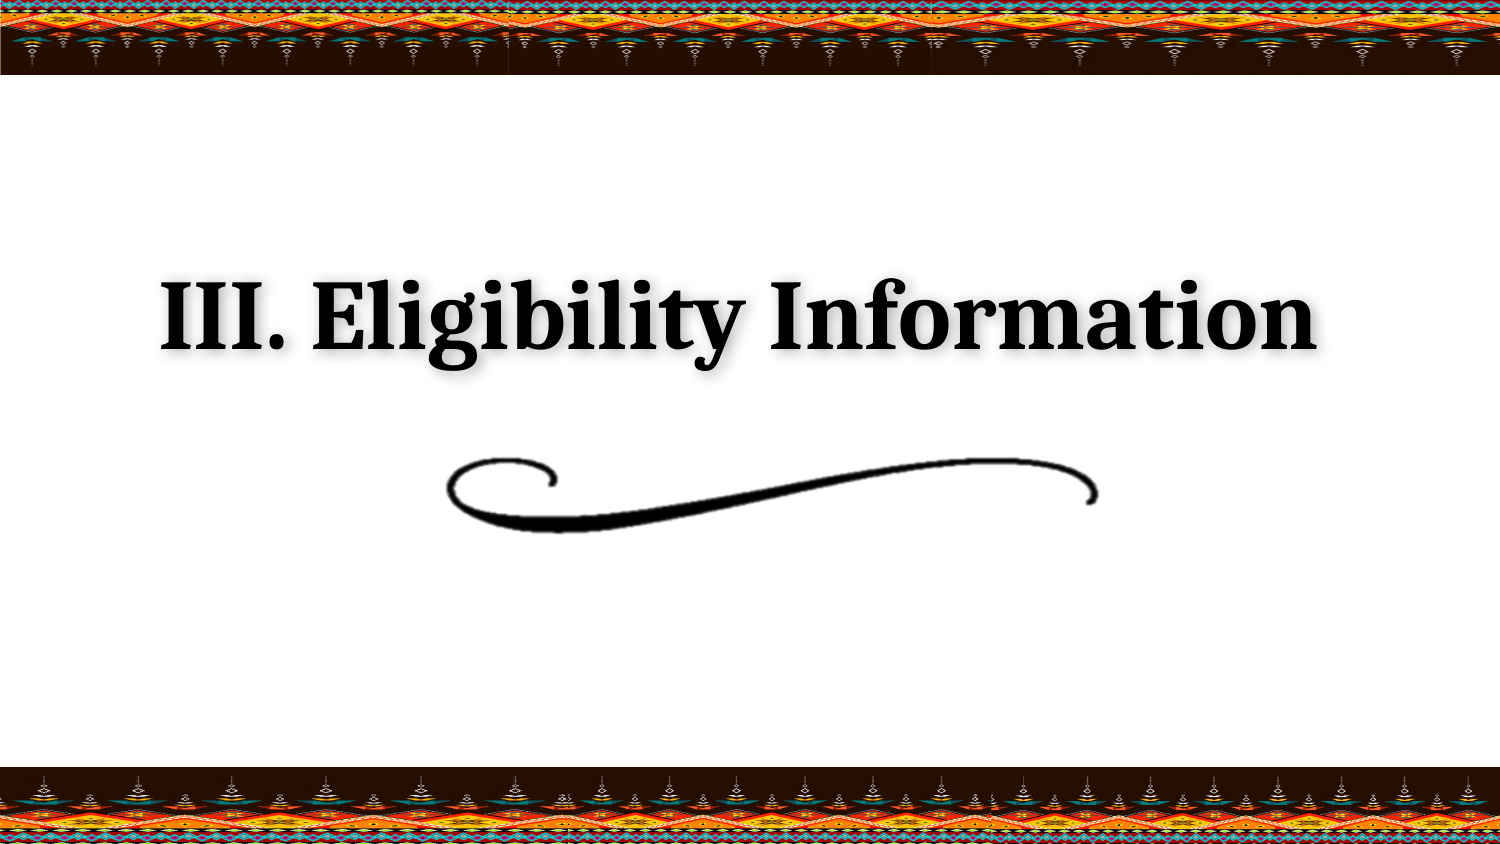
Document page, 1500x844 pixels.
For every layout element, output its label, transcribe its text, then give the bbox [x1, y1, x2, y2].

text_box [0, 767, 1500, 844]
picture [407, 435, 1111, 557]
title III. Eligibility Information [58, 171, 1442, 379]
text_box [0, 0, 1500, 75]
